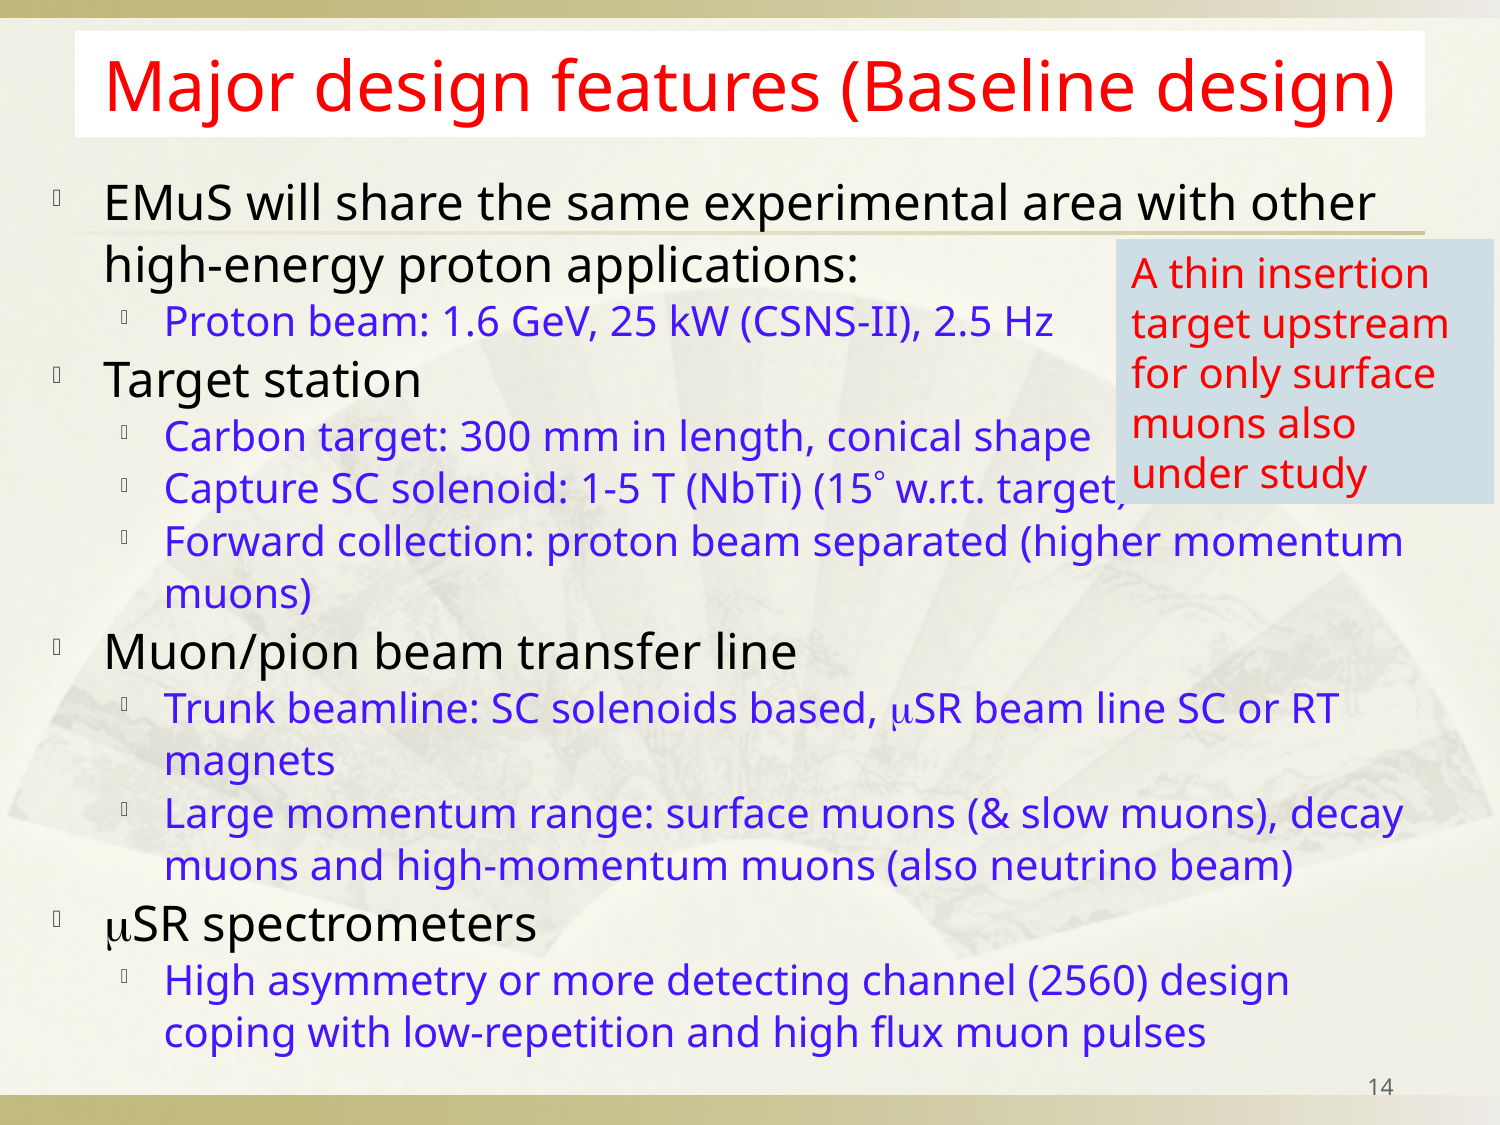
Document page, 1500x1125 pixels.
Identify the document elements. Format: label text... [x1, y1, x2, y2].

list EMuS will share the same experimental area with other high-energy proton applications: Proton beam: 1.6 GeV, 25 kW (CSNS-II), 2.5 Hz Target station Carbon target: 300 mm in length, conical shape Capture SC solenoid: 1-5 T (NbTi) (15 w.r.t. target) Forward collection: proton beam separated (higher momentum muons) Muon/pion beam transfer line Trunk beamline: SC solenoids based, SR beam line SC or RT magnets Large momentum range: surface muons (& slow muons), decay muons and high-momentum muons (also neutrino beam) SR spectrometers High asymmetry or more detecting channel (2560) design coping with low-repetition and high flux muon pulses [37, 160, 1436, 1083]
slide_number 14 [1350, 1070, 1412, 1106]
title Major design features (Baseline design) [75, 30, 1425, 138]
text_box A thin insertion target upstream for only surface muons also under study [1116, 239, 1495, 504]
